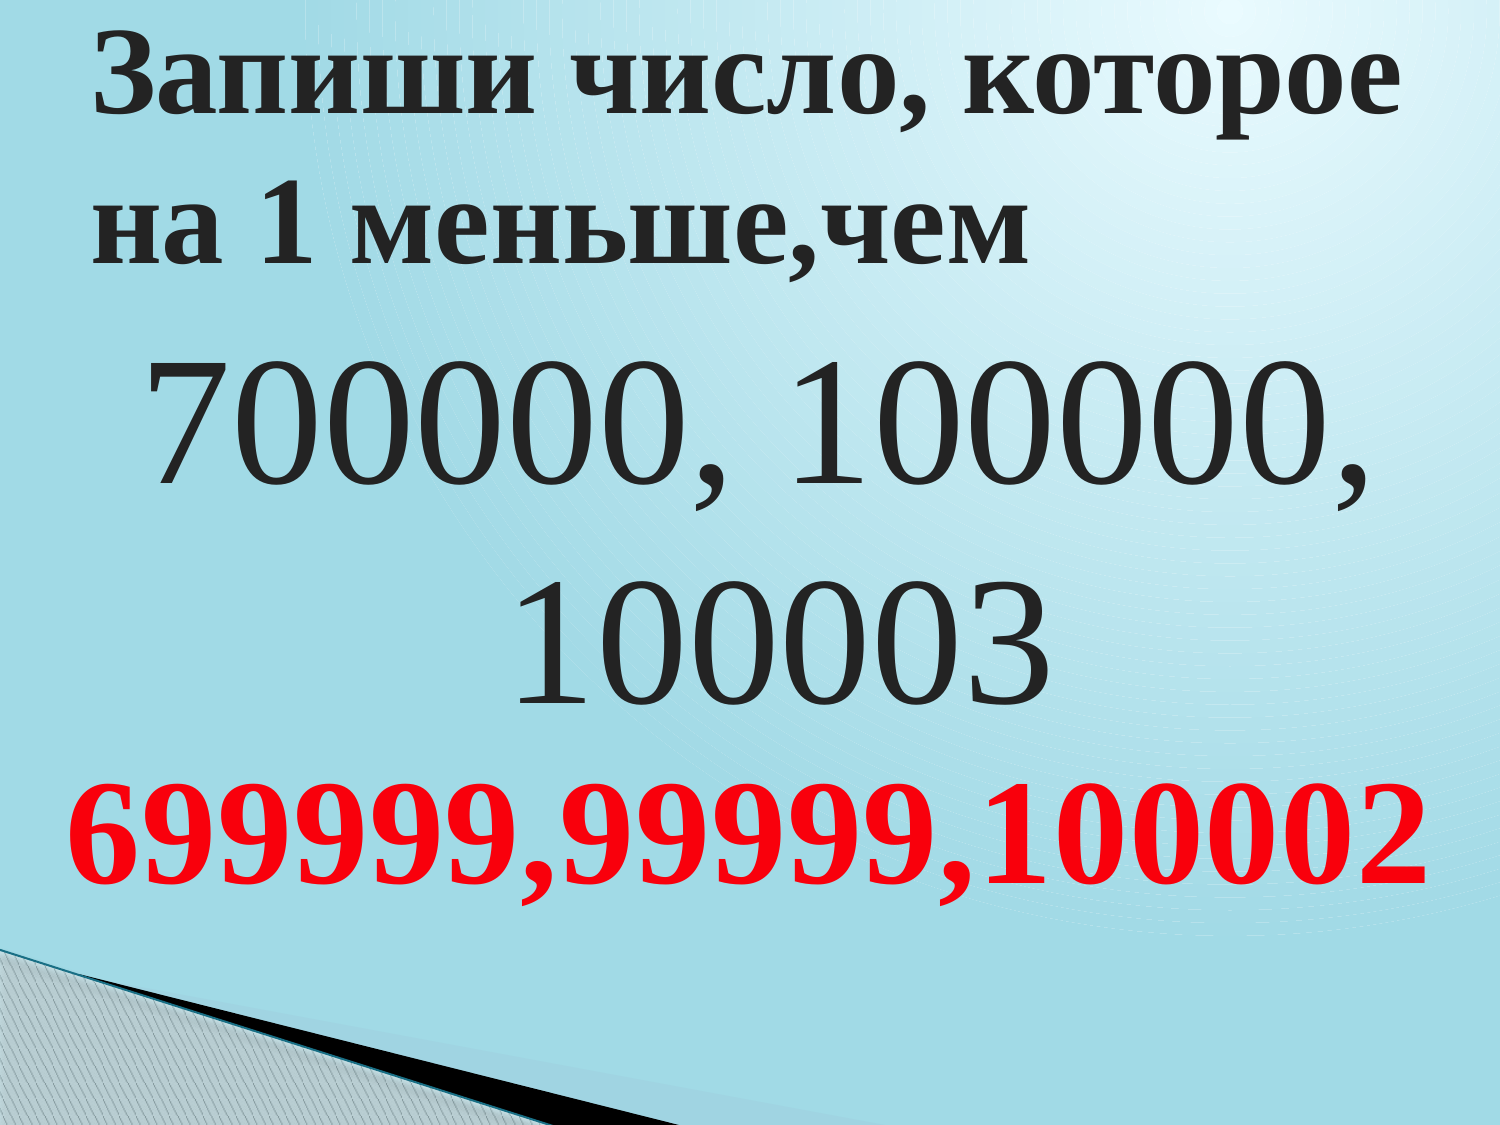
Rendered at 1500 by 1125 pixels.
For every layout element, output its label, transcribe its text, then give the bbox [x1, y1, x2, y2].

list 700000, 100000, 100003 [75, 922, 1425, 1005]
text_box 699999,99999,100002 [23, 726, 1477, 922]
title Запиши число, которое на 1 меньше,чем [75, 45, 1425, 233]
list 700000, 100000, 100003 [75, 292, 1425, 726]
